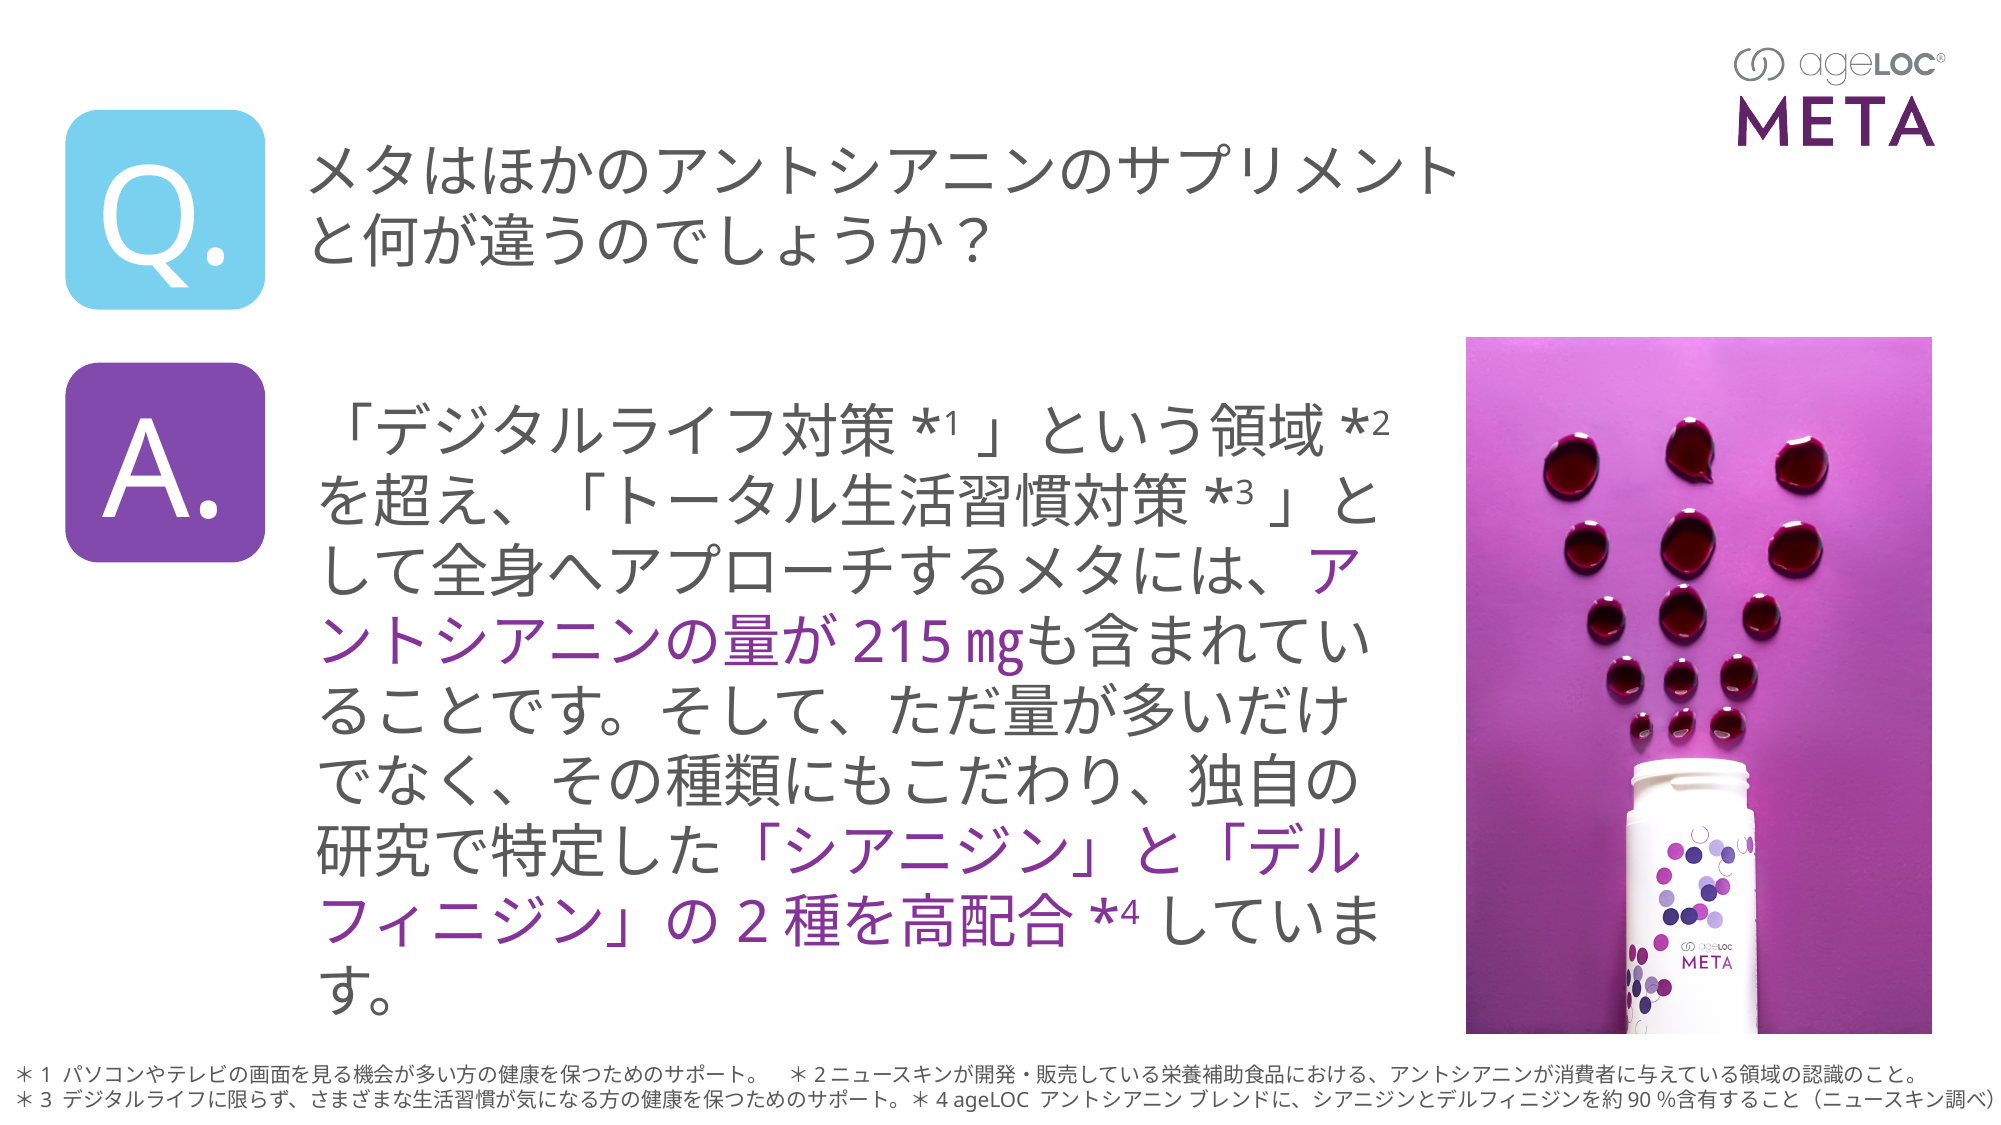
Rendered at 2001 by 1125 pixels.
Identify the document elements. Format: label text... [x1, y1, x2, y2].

text_box A. [64, 361, 267, 564]
text_box 「デジタルライフ対策*1」という領域*2を超え、「トータル生活習慣対策*3」として全身へアプローチするメタには、アントシアニンの量が215㎎も含まれていることです。そして、ただ量が多いだけでなく、その種類にもこだわり、独自の研究で特定した「シアニジン」と「デルフィニジン」の2種を高配合*4しています。 [300, 386, 1410, 1032]
text_box ＊1 パソコンやテレビの画面を見る機会が多い方の健康を保つためのサポート。 ＊2ニュースキンが開発・販売している栄養補助食品における、アントシアニンが消費者に与えている領域の認識のこと。 ＊3 デジタルライフに限らず、さまざまな生活習慣が気になる方の健康を保つためのサポート。＊4 ageLOC アントシアニン ブレンドに、シアニジンとデルフィニジンを約90％含有すること（ニュースキン調べ）。 [0, 1054, 2000, 1119]
text_box メタはほかのアントシアニンのサプリメントと何が違うのでしょうか？ [288, 126, 1508, 282]
text_box Q. [64, 108, 267, 311]
picture [1637, 0, 2000, 235]
picture [1466, 337, 1932, 1034]
